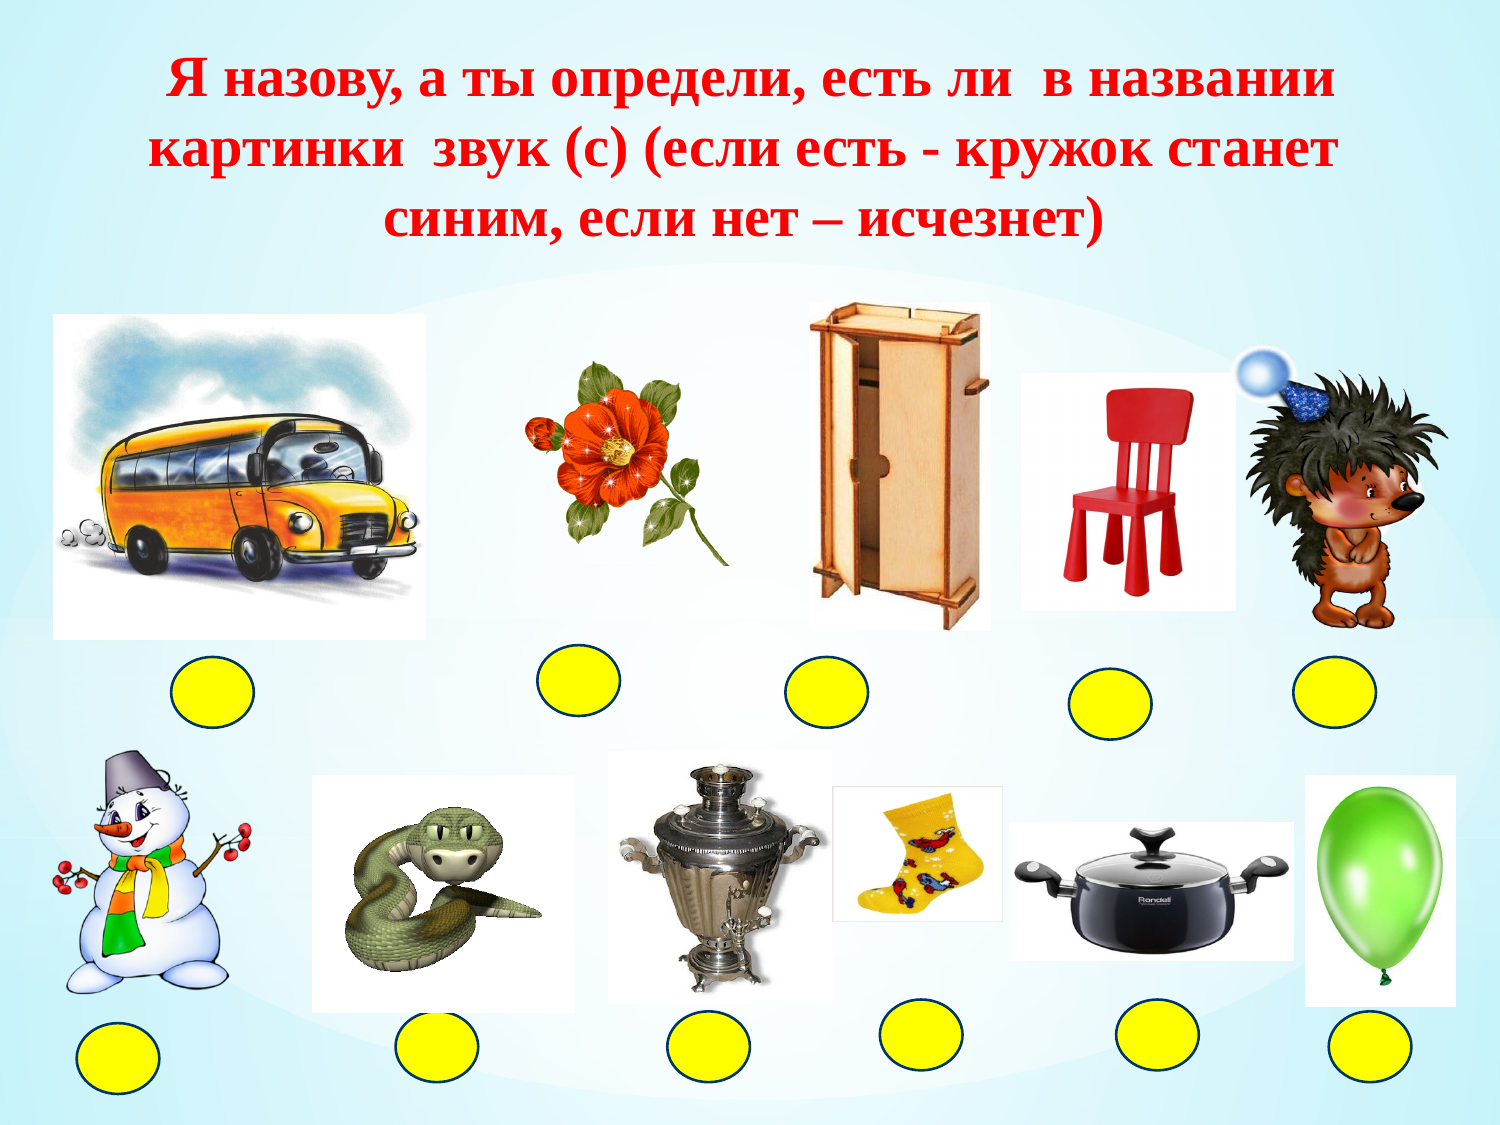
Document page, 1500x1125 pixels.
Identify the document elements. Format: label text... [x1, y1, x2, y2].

text_box [1292, 655, 1378, 730]
picture [1021, 337, 1472, 639]
text_box Я назову, а ты определи, есть ли в названии картинки звук (с) (если есть - кружок станет синим, если нет – исчезнет) [64, 30, 1424, 256]
picture [29, 727, 266, 1001]
text_box [394, 1024, 480, 1084]
picture [525, 361, 739, 566]
text_box [878, 998, 964, 1072]
text_box [536, 643, 622, 718]
text_box [1114, 998, 1201, 1072]
picture [1304, 774, 1456, 1007]
text_box [1327, 1016, 1413, 1084]
text_box [75, 1021, 161, 1096]
text_box [1067, 667, 1153, 741]
text_box [169, 655, 256, 725]
picture [607, 751, 1003, 1004]
picture [312, 774, 575, 1014]
text_box [784, 655, 870, 730]
picture [808, 302, 992, 631]
picture [1009, 822, 1294, 961]
text_box [665, 1013, 752, 1084]
picture [52, 314, 427, 641]
